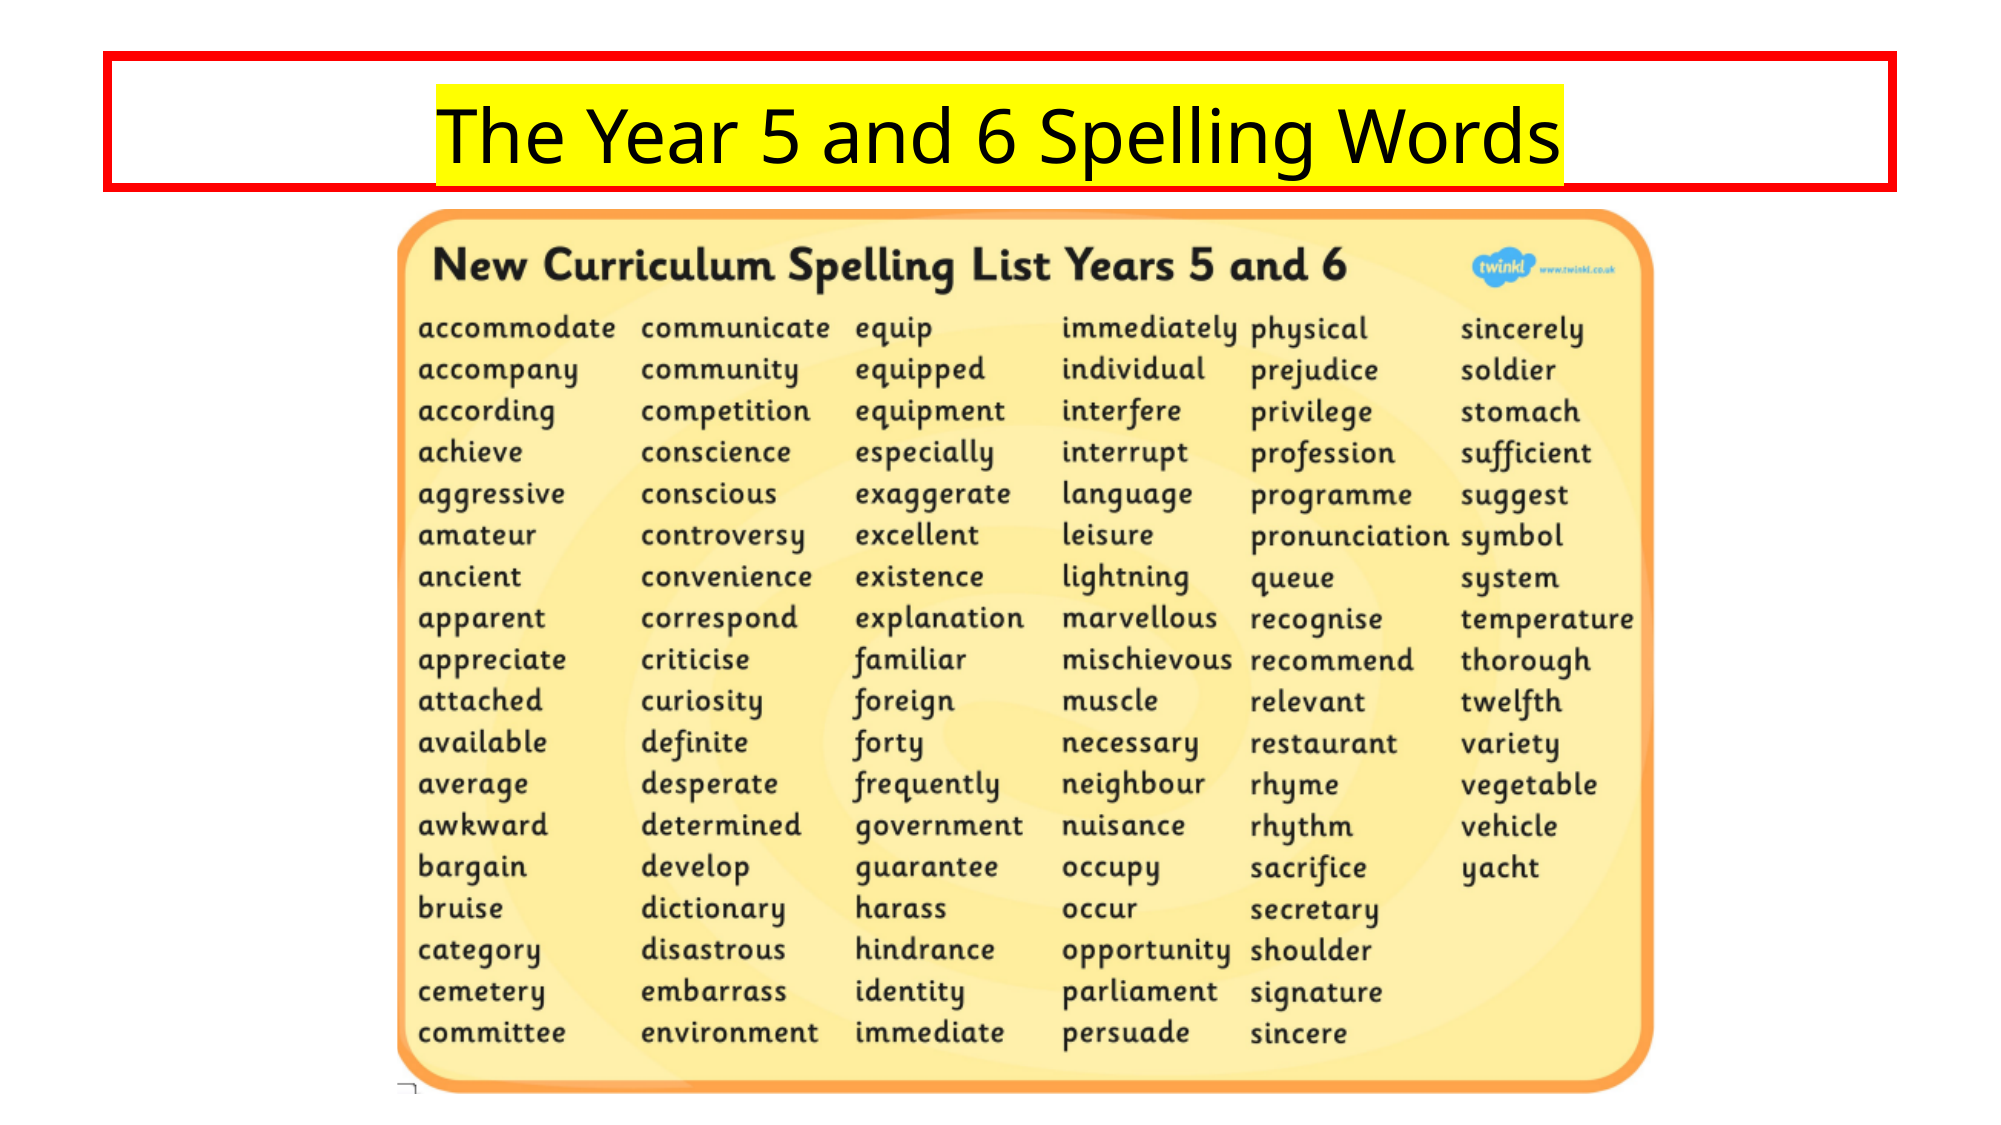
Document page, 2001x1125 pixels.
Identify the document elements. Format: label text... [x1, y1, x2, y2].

picture [397, 209, 1656, 1094]
text_box The Year 5 and 6 Spelling Words [107, 55, 1893, 188]
